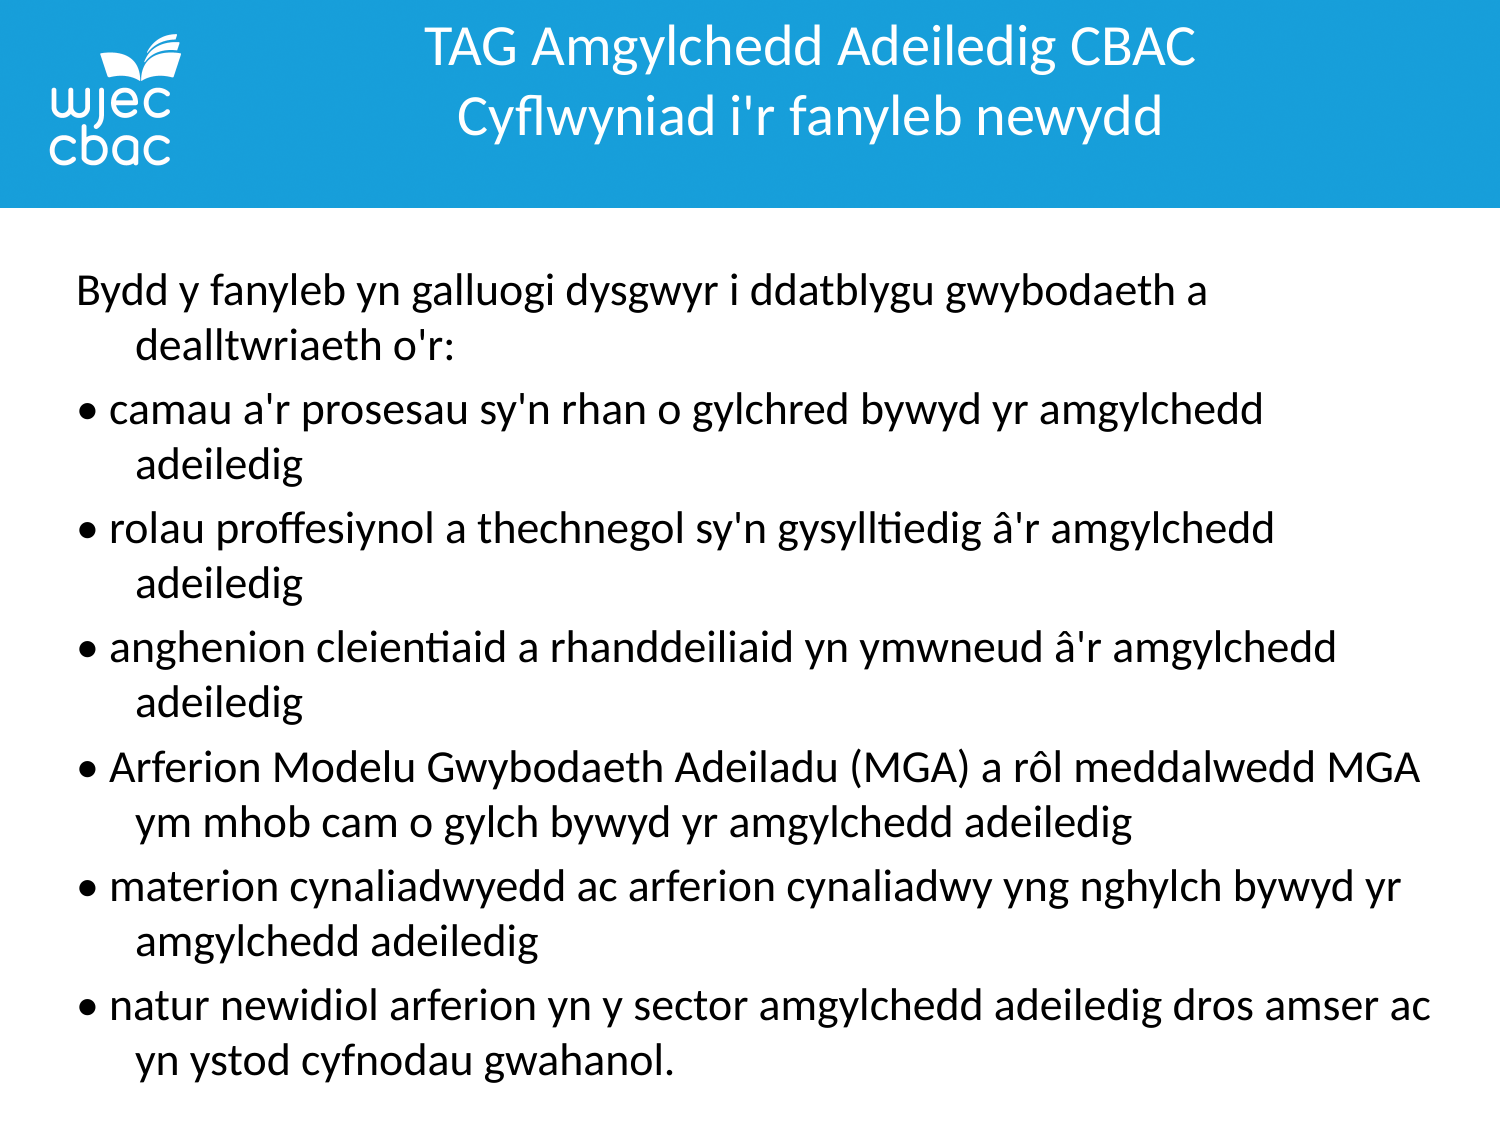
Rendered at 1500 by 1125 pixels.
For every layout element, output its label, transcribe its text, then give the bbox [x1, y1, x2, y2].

list Bydd y fanyleb yn galluogi dysgwyr i ddatblygu gwybodaeth a dealltwriaeth o'r: • camau a'r prosesau sy'n rhan o gylchred bywyd yr amgylchedd adeiledig • rolau proffesiynol a thechnegol sy'n gysylltiedig â'r amgylchedd adeiledig • anghenion cleientiaid a rhanddeiliaid yn ymwneud â'r amgylchedd adeiledig • Arferion Modelu Gwybodaeth Adeiladu (MGA) a rôl meddalwedd MGA ym mhob cam o gylch bywyd yr amgylchedd adeiledig • materion cynaliadwyedd ac arferion cynaliadwy yng nghylch bywyd yr amgylchedd adeiledig • natur newidiol arferion yn y sector amgylchedd adeiledig dros amser ac yn ystod cyfnodau gwahanol. [46, 252, 1452, 1073]
picture [0, 0, 1500, 208]
text_box TAG Amgylchedd Adeiledig CBAC Cyflwyniad i'r fanyleb newydd [229, 0, 1393, 132]
